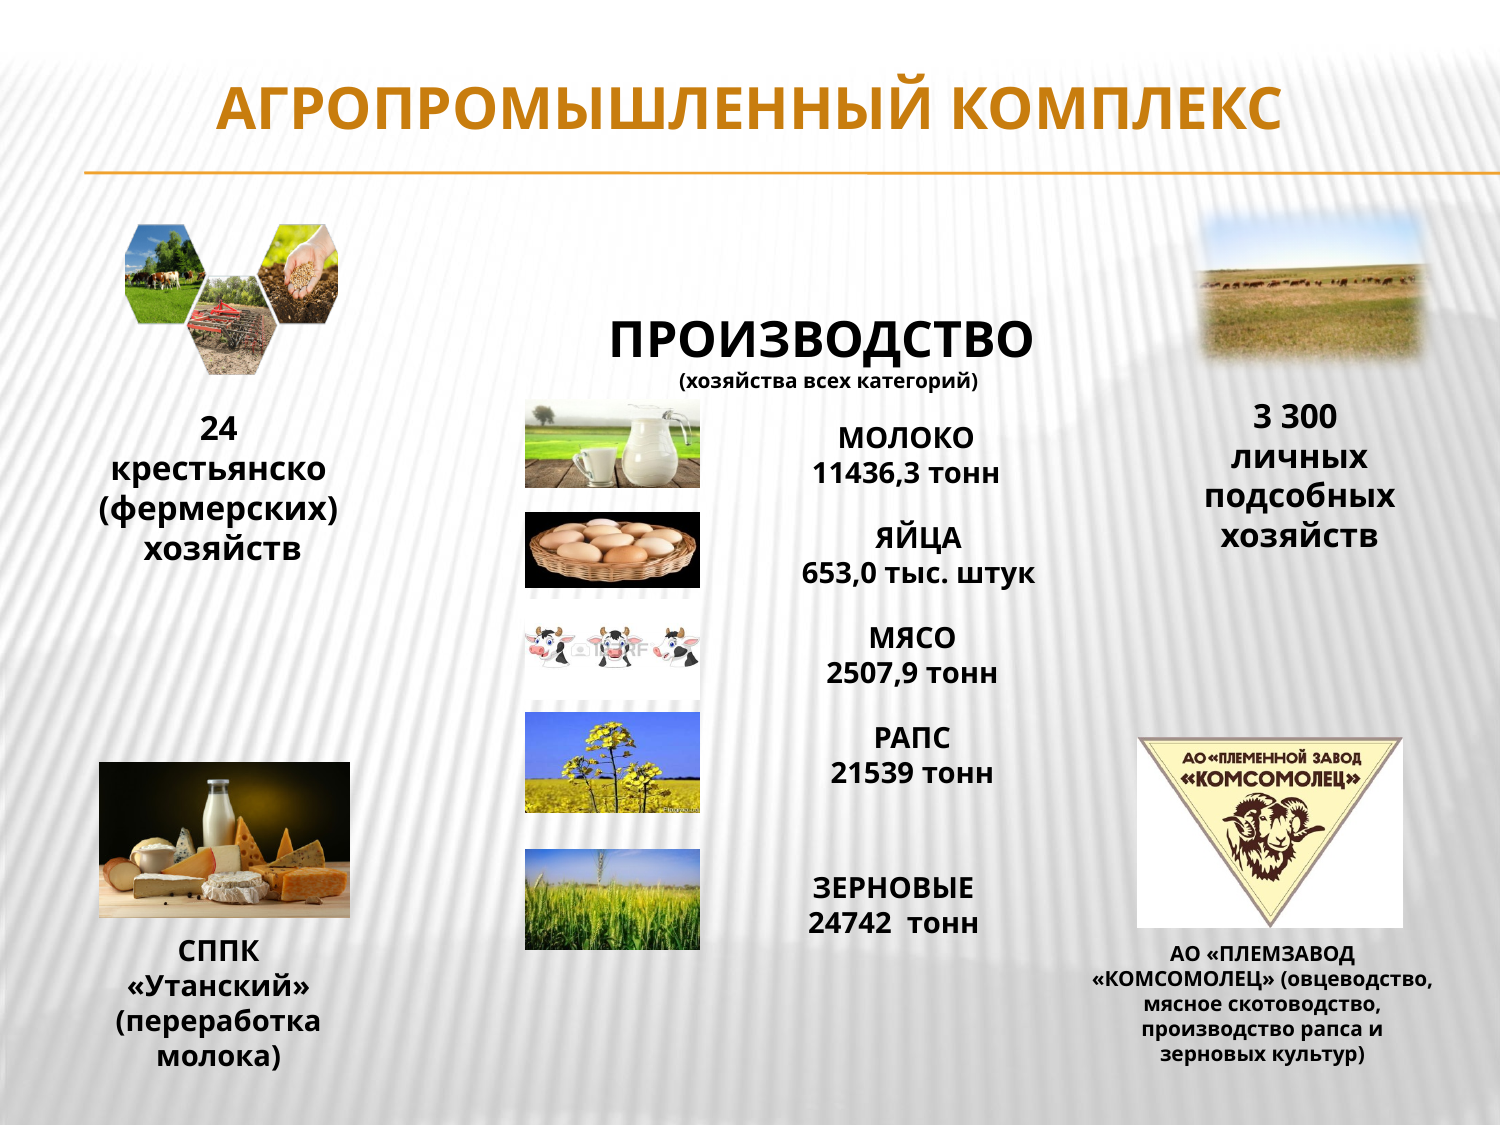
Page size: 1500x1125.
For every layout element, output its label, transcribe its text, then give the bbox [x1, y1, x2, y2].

text_box ПРОИЗВОДСТВО (хозяйства всех категорий) [499, 299, 1158, 400]
text_box МОЛОКО 11436,3 тонн [712, 412, 1100, 498]
text_box АО «ПЛЕМЗАВОД «КОМСОМОЛЕЦ» (овцеводство, мясное скотоводство, производство рапса и зерновых культур) [1074, 933, 1450, 1073]
picture [524, 712, 701, 813]
text_box СППК «Утанский» (переработка молока) [99, 926, 338, 1080]
text_box ЯЙЦА 653,0 тыс. штук [712, 512, 1125, 598]
picture [524, 399, 701, 488]
text_box 3 300 личных подсобных хозяйств [1149, 387, 1450, 562]
picture [524, 849, 701, 951]
text_box РАПС 21539 тонн [712, 712, 1113, 798]
picture [124, 224, 338, 376]
text_box МЯСО 2507,9 тонн [724, 612, 1100, 698]
picture [99, 762, 351, 918]
picture [524, 512, 701, 588]
picture [524, 599, 701, 701]
text_box 24 крестьянско (фермерских) хозяйств [74, 399, 363, 575]
text_box ЗЕРНОВЫЕ 24742 тонн [704, 862, 1088, 948]
picture [1137, 737, 1403, 929]
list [1187, 199, 1438, 376]
title Агропромышленный комплекс [75, 62, 1425, 150]
